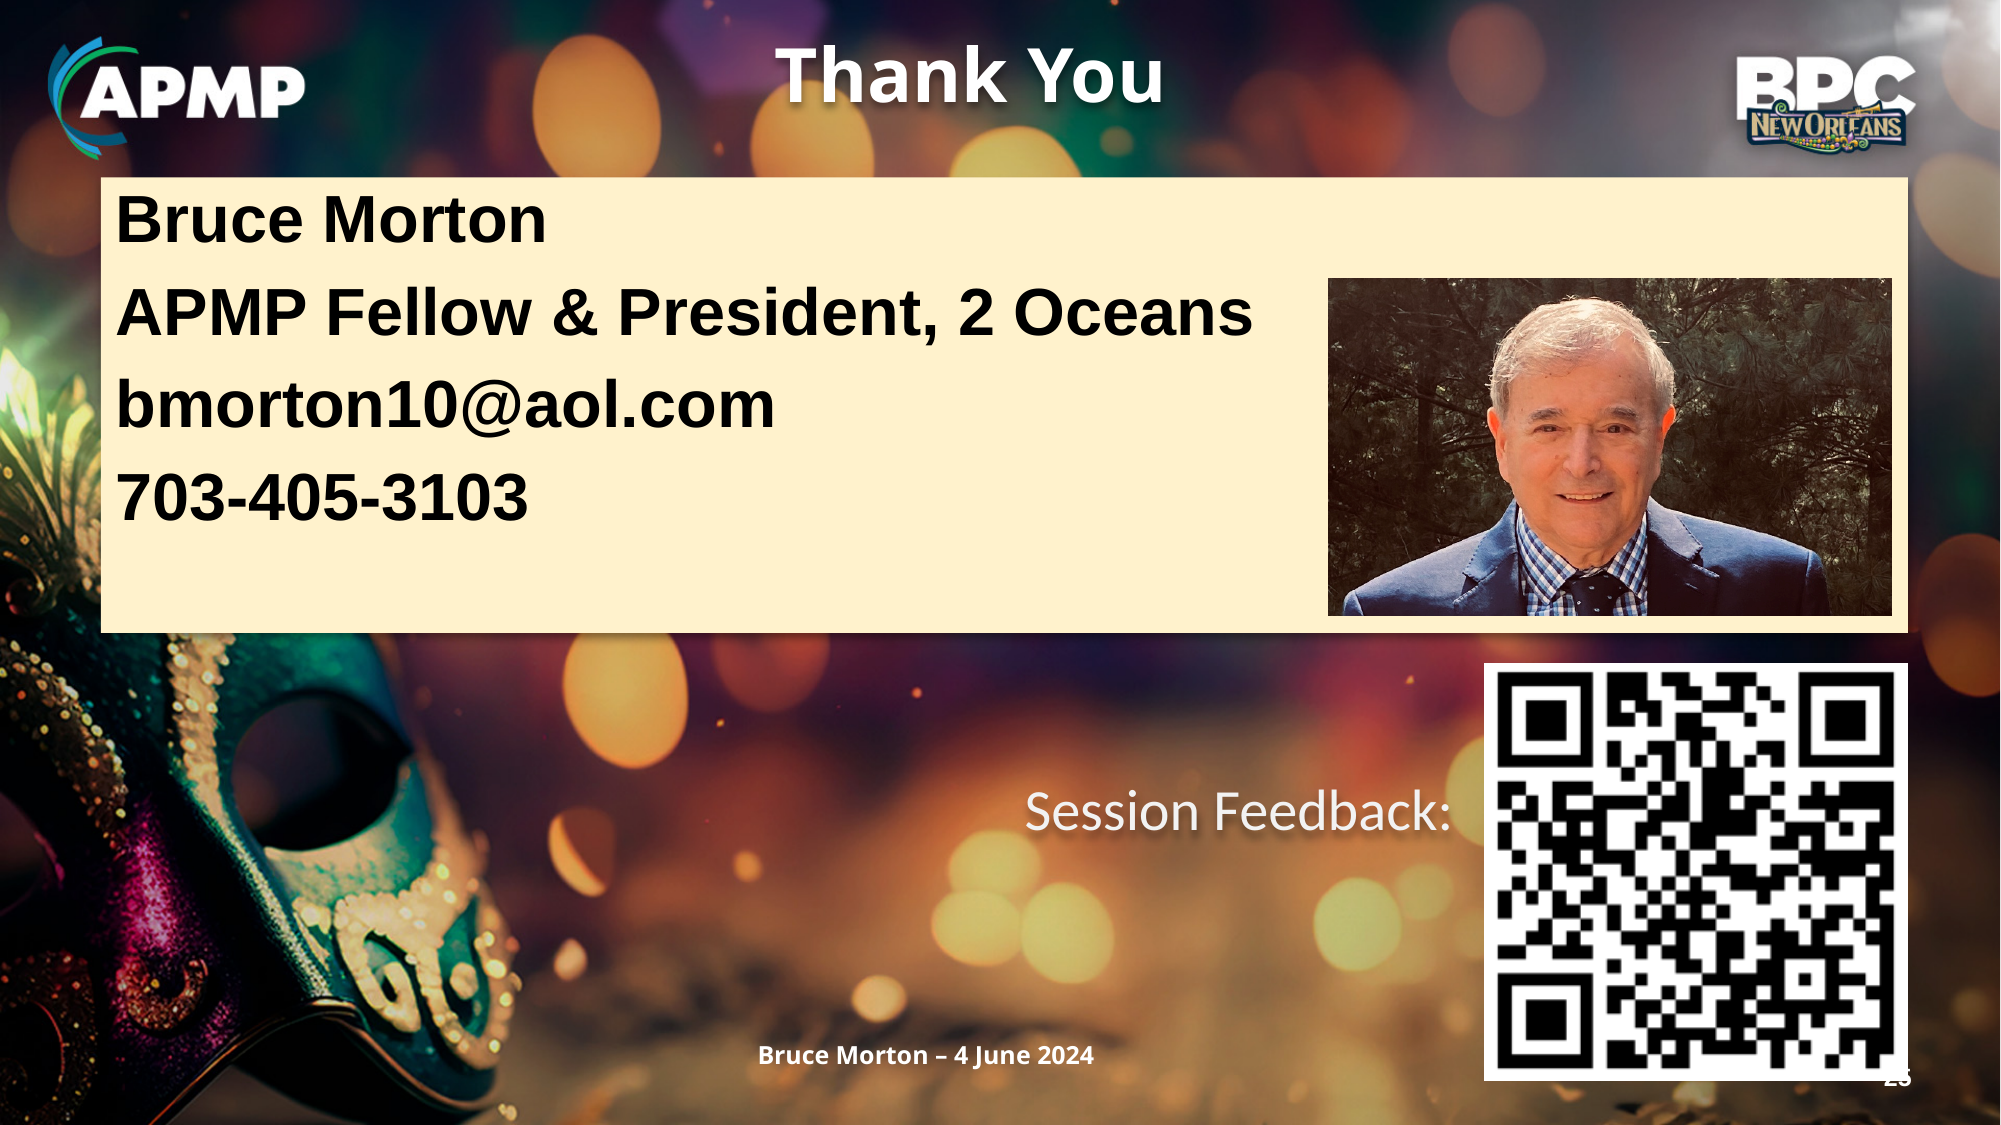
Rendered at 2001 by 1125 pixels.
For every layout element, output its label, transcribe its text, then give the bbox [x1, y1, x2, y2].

text_box 25 [1869, 1054, 2000, 1100]
title Thank You [108, 30, 1834, 177]
text_box Bruce Morton – 4 June 2024 [426, 1031, 1427, 1077]
list Bruce Morton APMP Fellow & President, 2 Oceans bmorton10@aol.com 703-405-3103 Session Feedback: [100, 177, 1908, 633]
picture [0, 0, 2001, 1125]
